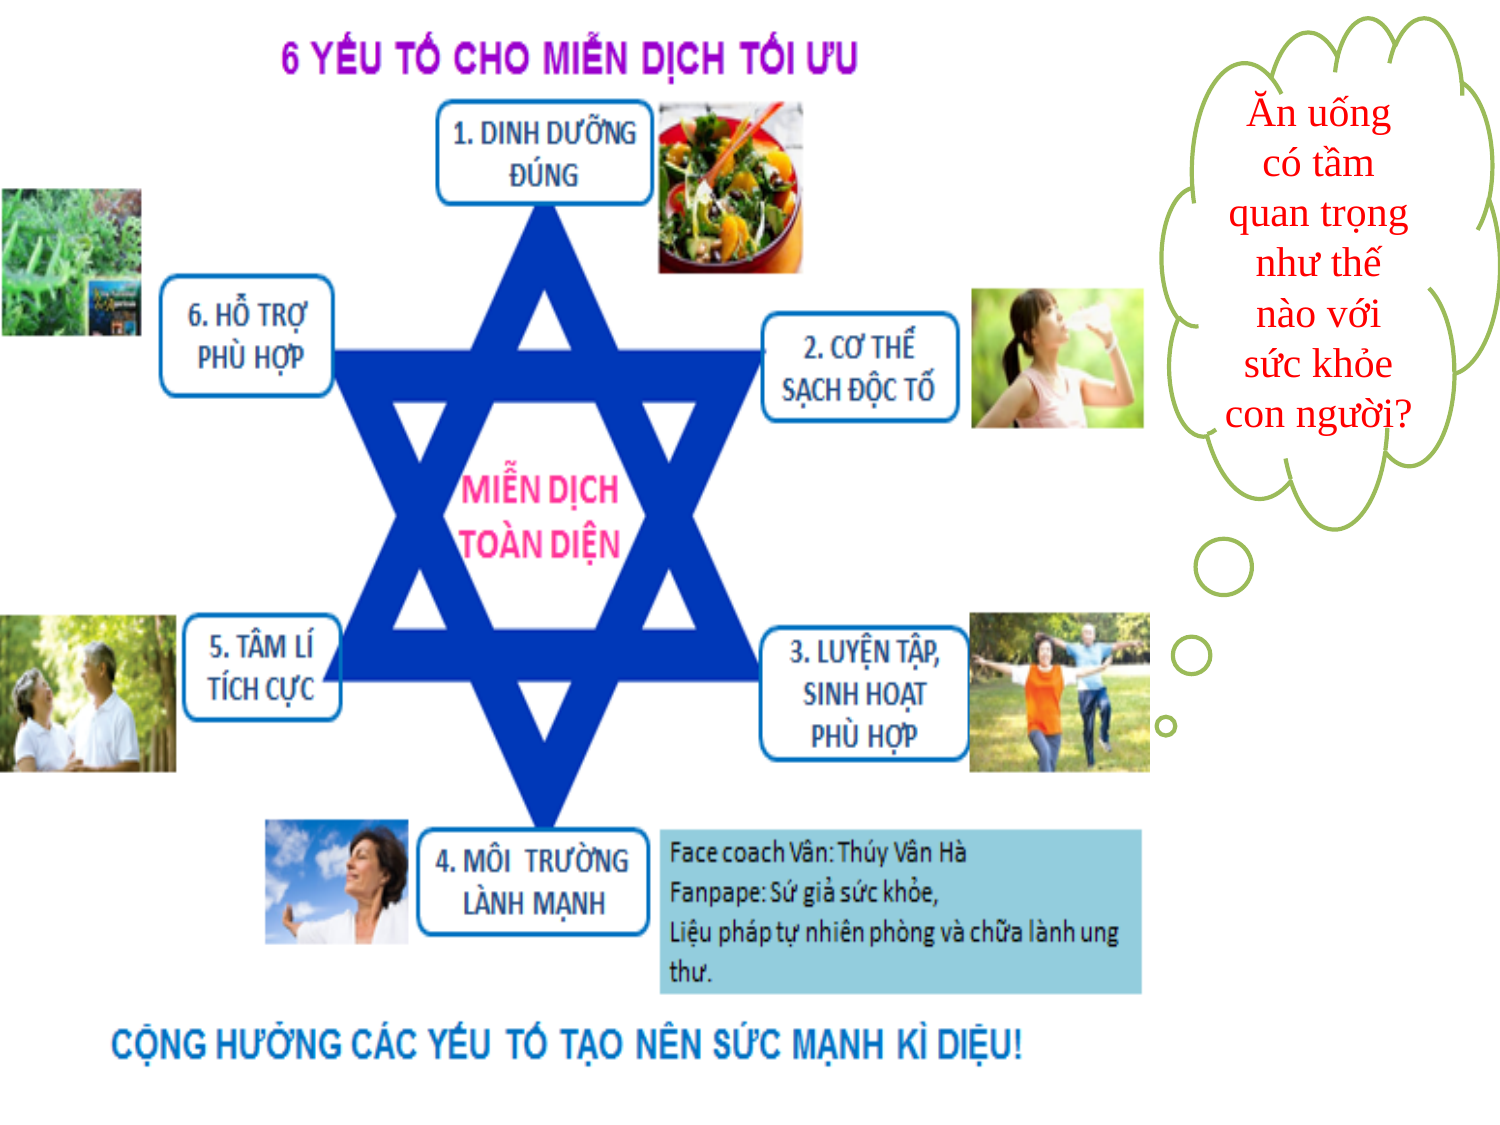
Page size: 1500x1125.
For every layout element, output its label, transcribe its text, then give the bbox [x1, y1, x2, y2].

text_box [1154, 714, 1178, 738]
text_box Ăn uống có tầm quan trọng như thế nào với sức khỏe con người? [1159, 16, 1500, 532]
text_box Ăn uống có tầm quan trọng như thế nào với sức khỏe con người? [1170, 634, 1213, 677]
text_box Ăn uống có tầm quan trọng như thế nào với sức khỏe con người? [1193, 536, 1255, 598]
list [0, 9, 1150, 1112]
